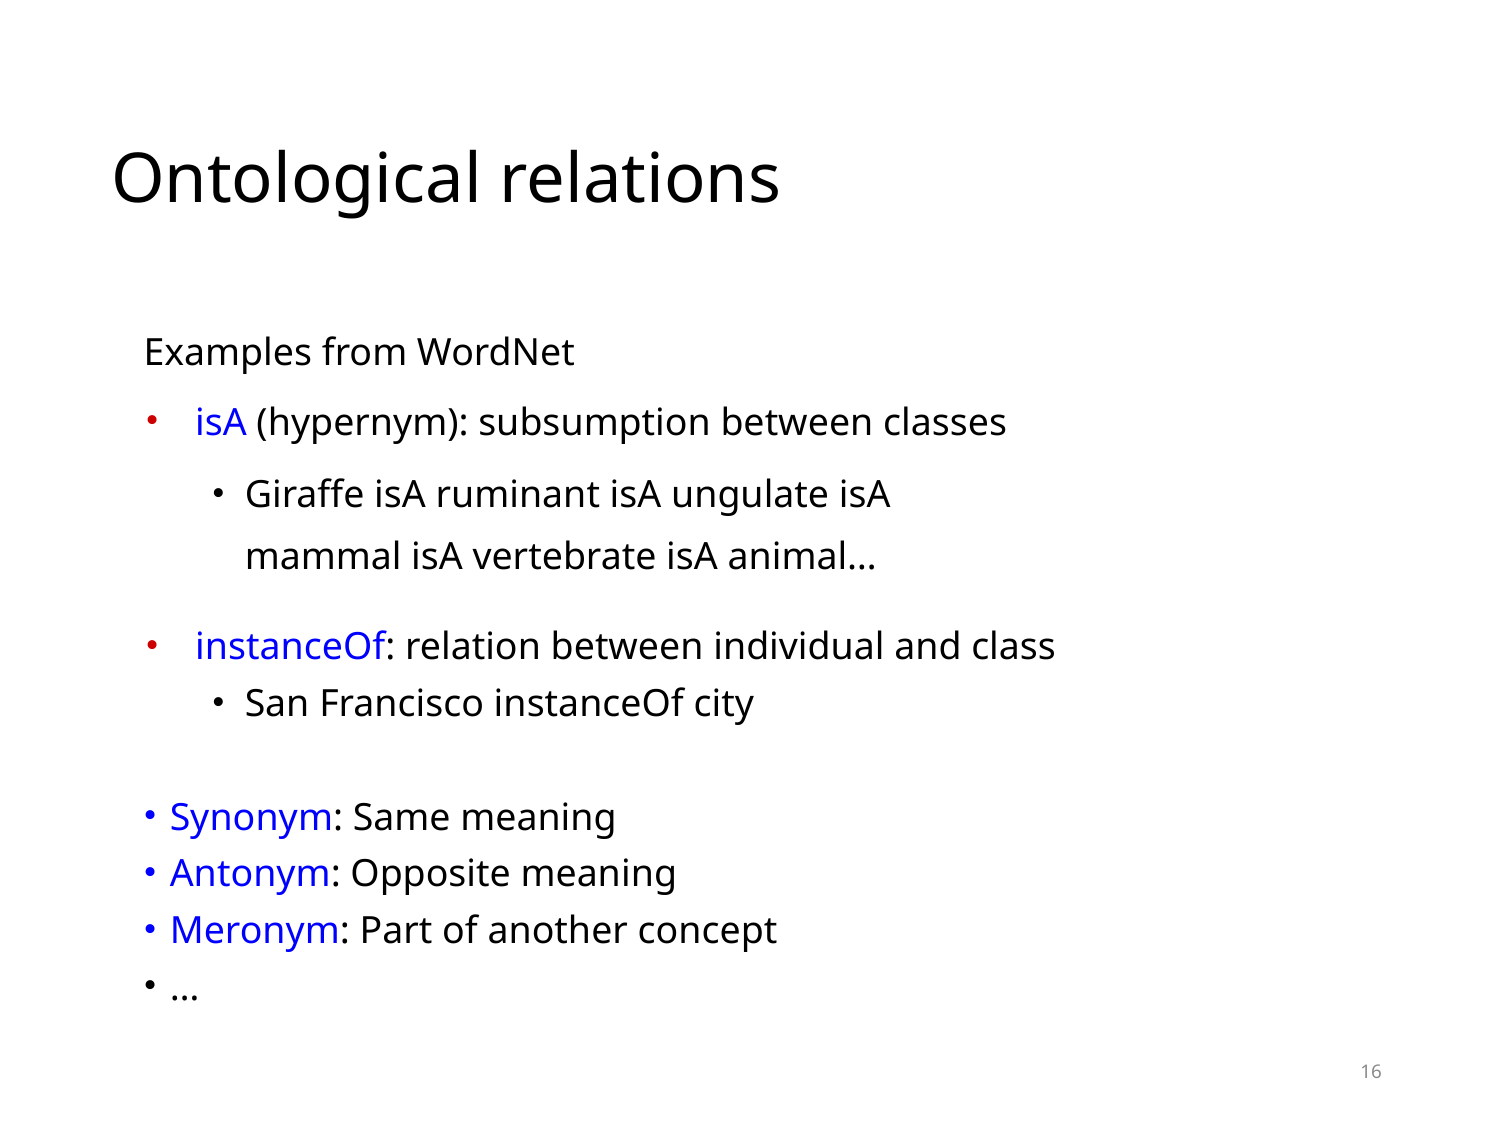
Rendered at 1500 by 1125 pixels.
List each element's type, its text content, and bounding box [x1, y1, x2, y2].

slide_number 16 [1059, 1042, 1397, 1103]
title Ontological relations [109, 79, 1108, 270]
text_box Examples from WordNet isA (hypernym): subsumption between classes Giraffe isA ruminant isA ungulate isA mammal isA vertebrate isA animal… instanceOf: relation between individual and class San Francisco instanceOf city Synonym: Same meaning Antonym: Opposite meaning Meronym: Part of another concept … [143, 310, 1262, 1008]
